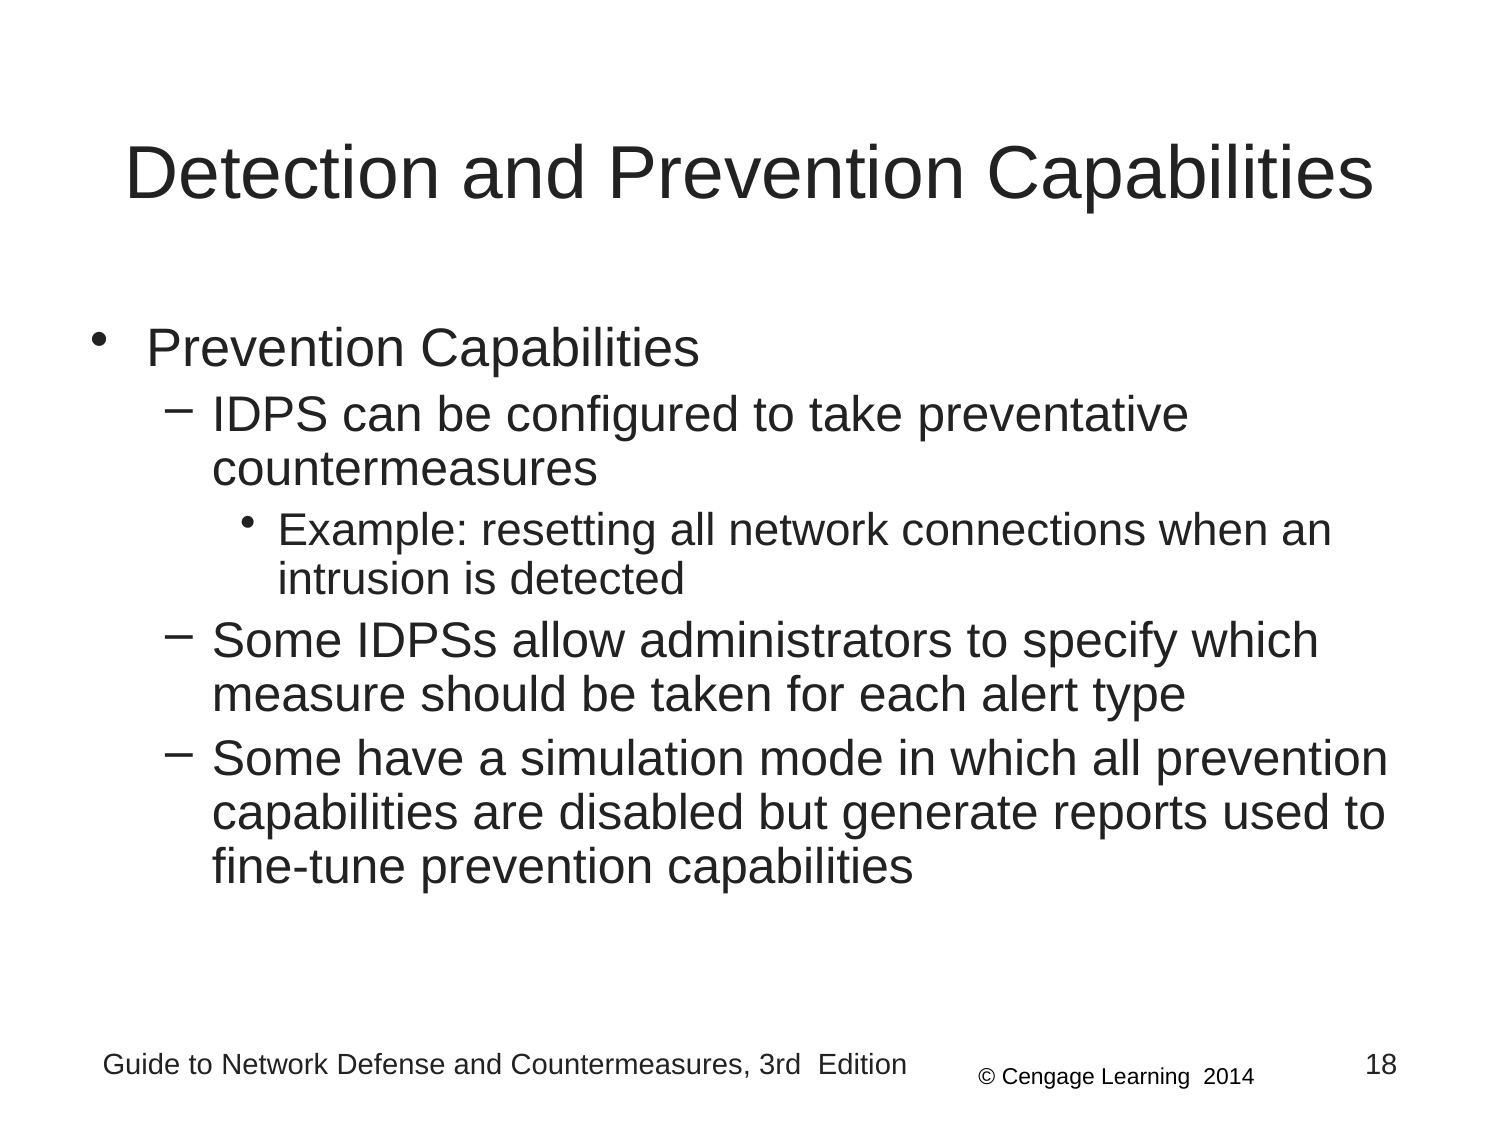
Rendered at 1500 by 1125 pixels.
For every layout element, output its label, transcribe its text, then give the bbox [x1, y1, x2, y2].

title Detection and Prevention Capabilities [87, 62, 1413, 275]
slide_number 18 [1299, 1037, 1413, 1100]
footer Guide to Network Defense and Countermeasures, 3rd Edition [87, 1037, 950, 1100]
list Prevention Capabilities IDPS can be configured to take preventative countermeasures Example: resetting all network connections when an intrusion is detected Some IDPSs allow administrators to specify which measure should be taken for each alert type Some have a simulation mode in which all prevention capabilities are disabled but generate reports used to fine-tune prevention capabilities [75, 312, 1425, 1025]
